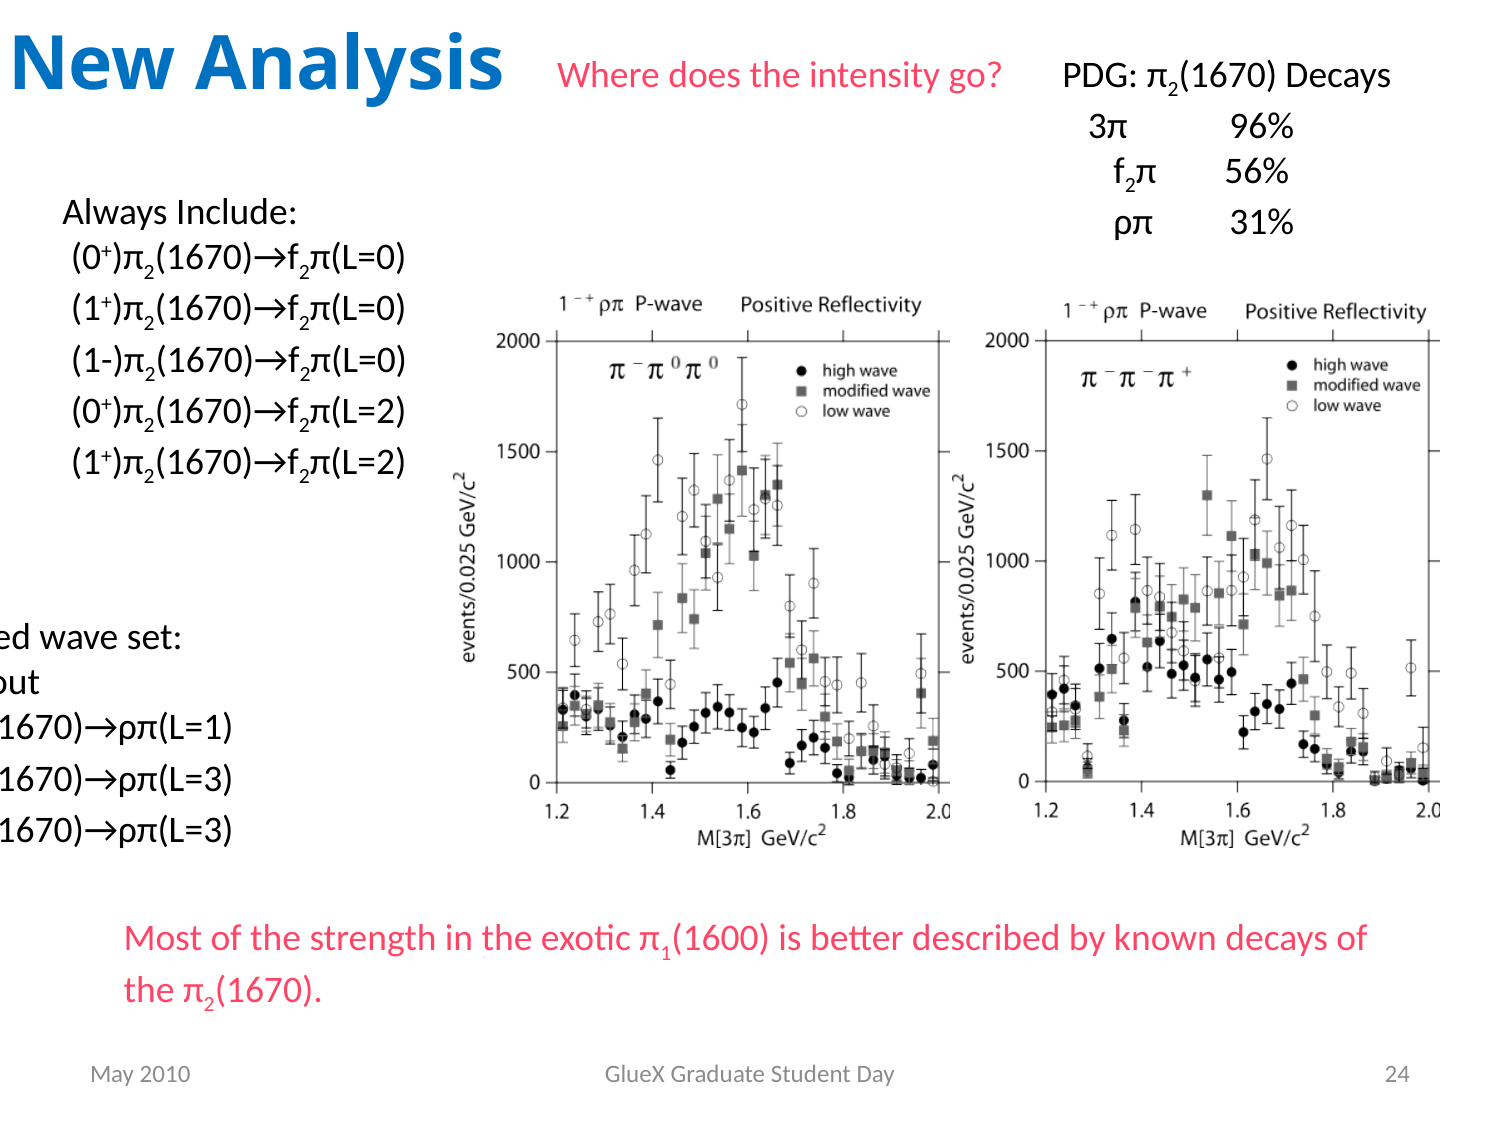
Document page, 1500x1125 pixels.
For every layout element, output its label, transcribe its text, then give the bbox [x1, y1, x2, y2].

text_box Modified wave set: Leave out (1+)π2(1670)→ρπ(L=1) (1+)π2(1670)→ρπ(L=3) (0+)π2(1670)→ρπ(L=3) [0, 604, 597, 864]
text_box Always Include: (0+)π2(1670)→f2π(L=0) (1+)π2(1670)→f2π(L=0) (1-)π2(1670)→f2π(L=0) (0+)π2(1670)→f2π(L=2) (1+)π2(1670)→f2π(L=2) [47, 179, 423, 496]
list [198, 294, 1204, 848]
text_box Where does the intensity go? [542, 42, 1021, 102]
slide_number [75, 1042, 425, 1103]
picture [952, 300, 1440, 848]
text_box Most of the strength in the exotic π1(1600) is better described by known decays of the π2(1670). [108, 906, 1392, 1024]
text_box PDG: π2(1670) Decays 3π 96% f2π 56% ρπ 31% [1047, 42, 1407, 250]
footer GlueX Graduate Student Day [512, 1042, 988, 1103]
text_box New Analysis [0, 7, 520, 113]
slide_number 24 [1074, 1042, 1425, 1103]
